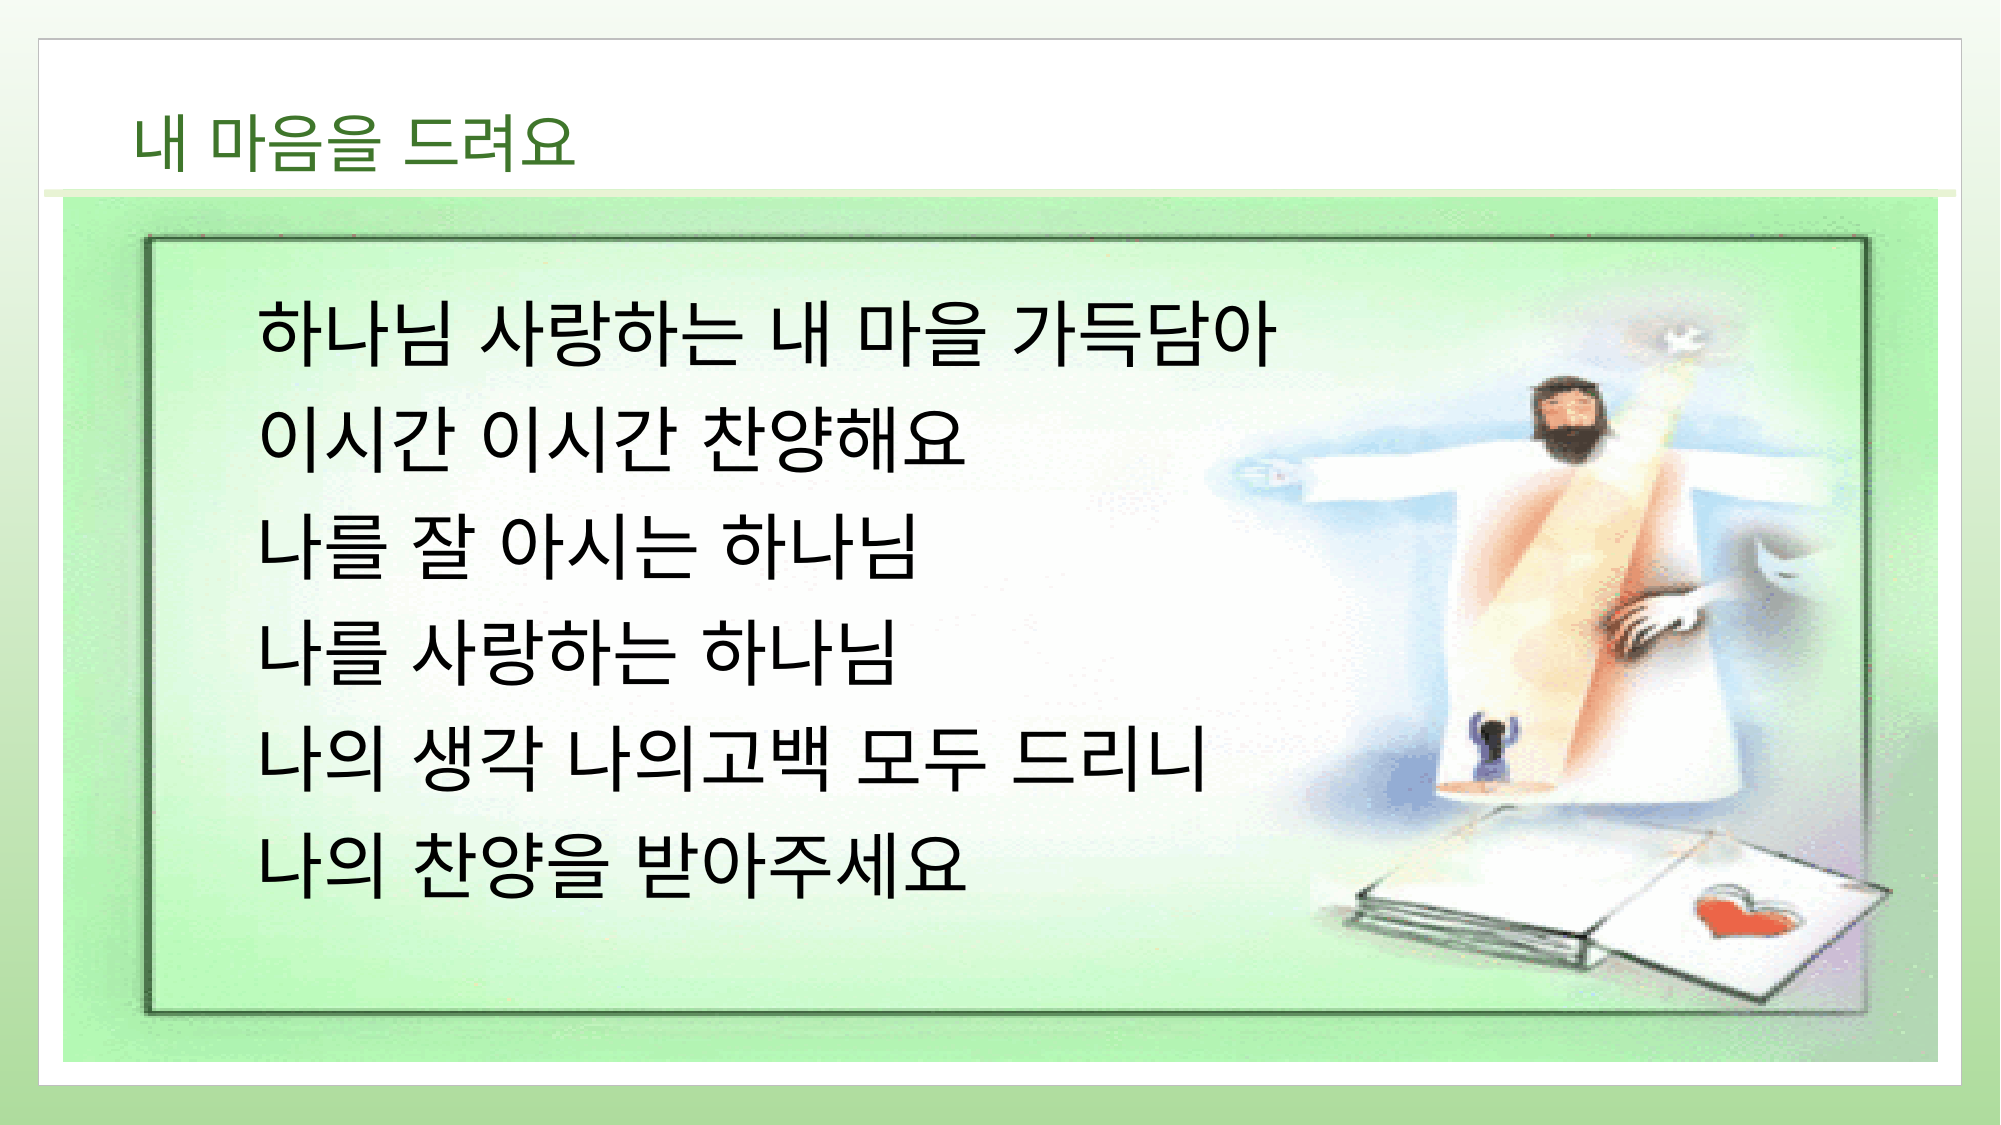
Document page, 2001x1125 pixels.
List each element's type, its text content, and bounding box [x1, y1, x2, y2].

picture [63, 198, 1938, 1062]
title 내 마음을 드려요 [116, 105, 1825, 188]
text_box [43, 188, 1958, 198]
list 하나님 사랑하는 내 마을 가득담아 이시간 이시간 찬양해요 나를 잘 아시는 하나님 나를 사랑하는 하나님 나의 생각 나의고백 모두 드리니 나의 찬양을 받아주세요 [241, 280, 1950, 1058]
